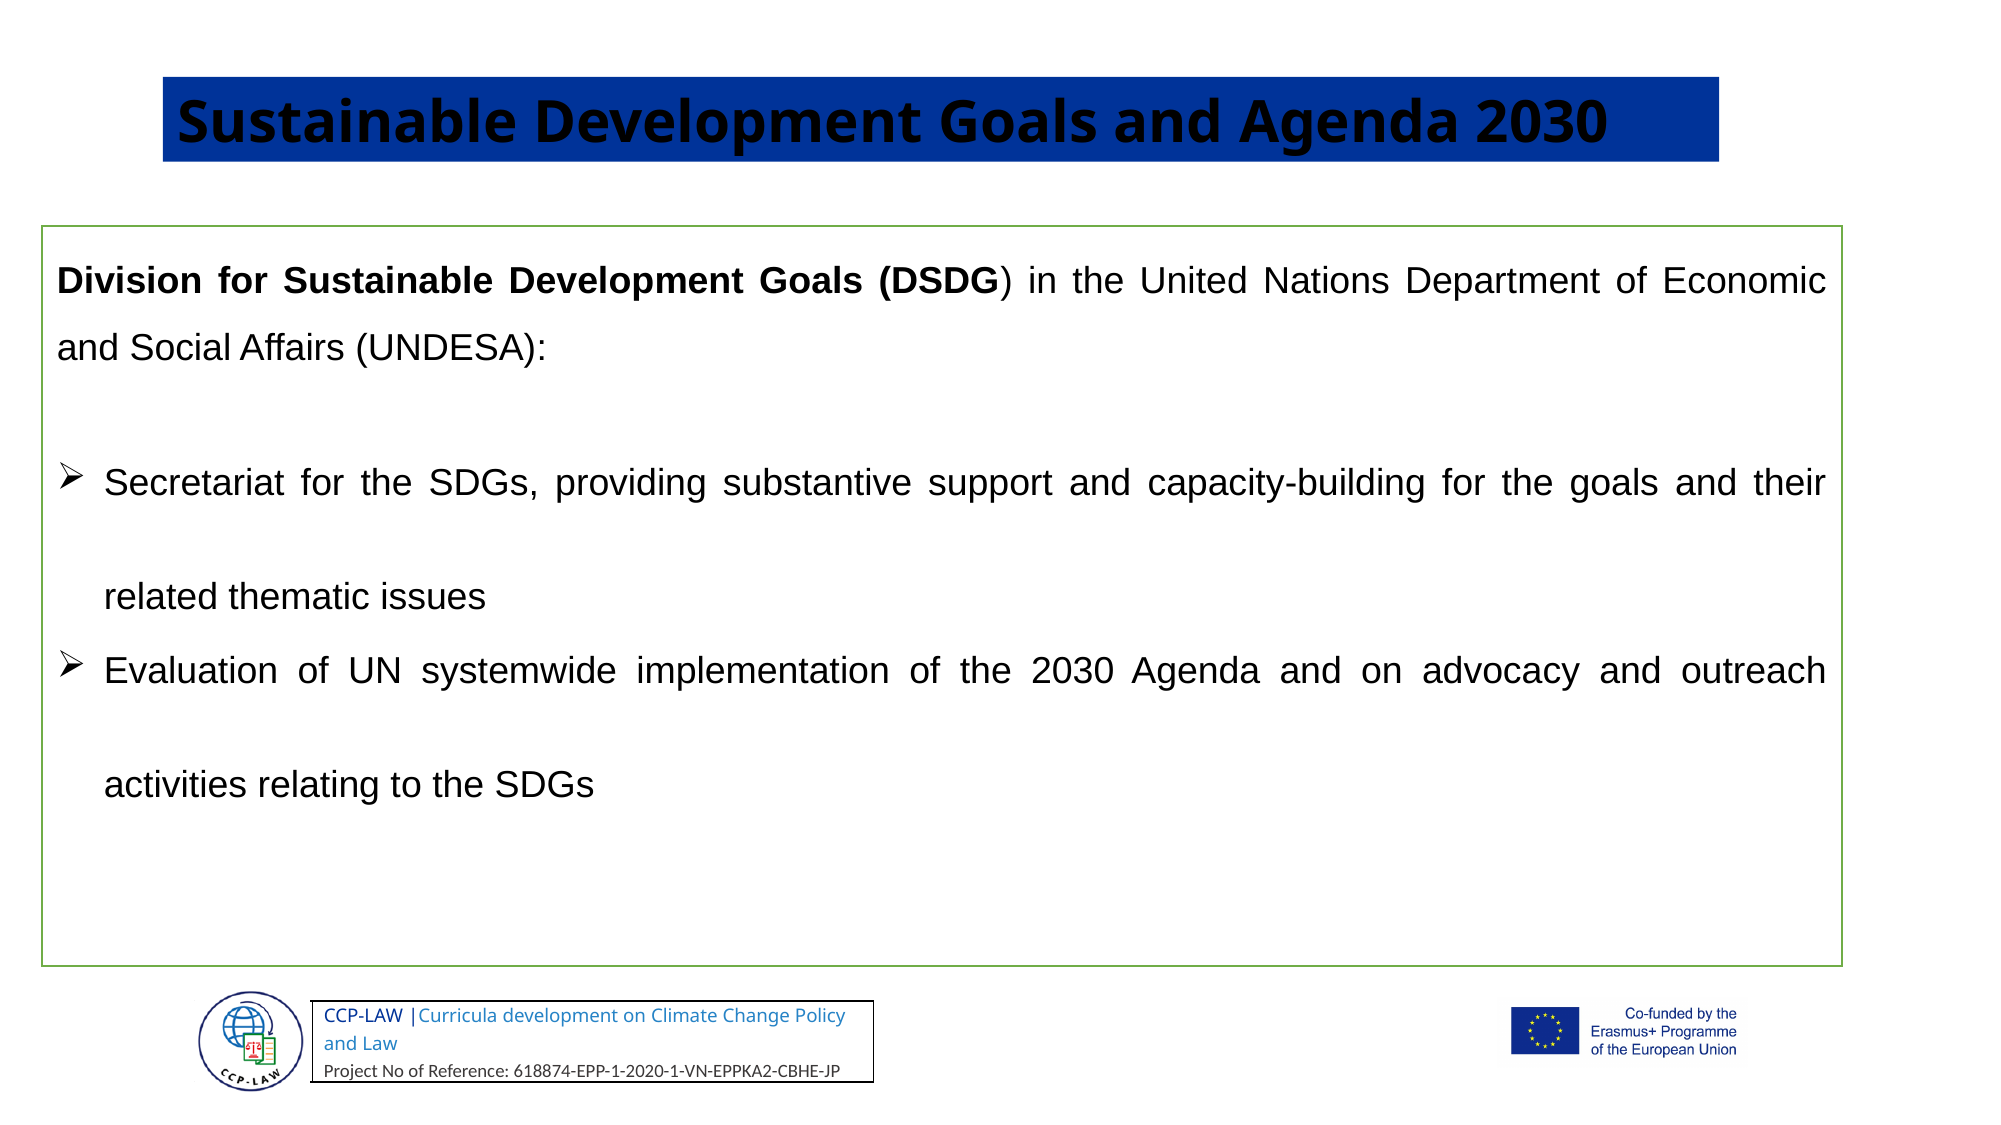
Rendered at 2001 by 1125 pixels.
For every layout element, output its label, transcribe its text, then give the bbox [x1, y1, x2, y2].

text_box Division for Sustainable Development Goals (DSDG) in the United Nations Department of Economic and Social Affairs (UNDESA): Secretariat for the SDGs, providing substantive support and capacity-building for the goals and their related thematic issues Evaluation of UN systemwide implementation of the 2030 Agenda and on advocacy and outreach activities relating to the SDGs [41, 225, 1842, 967]
picture [195, 984, 310, 1095]
text_box Sustainable Development Goals and Agenda 2030 [162, 76, 1720, 162]
picture [1497, 997, 1748, 1068]
